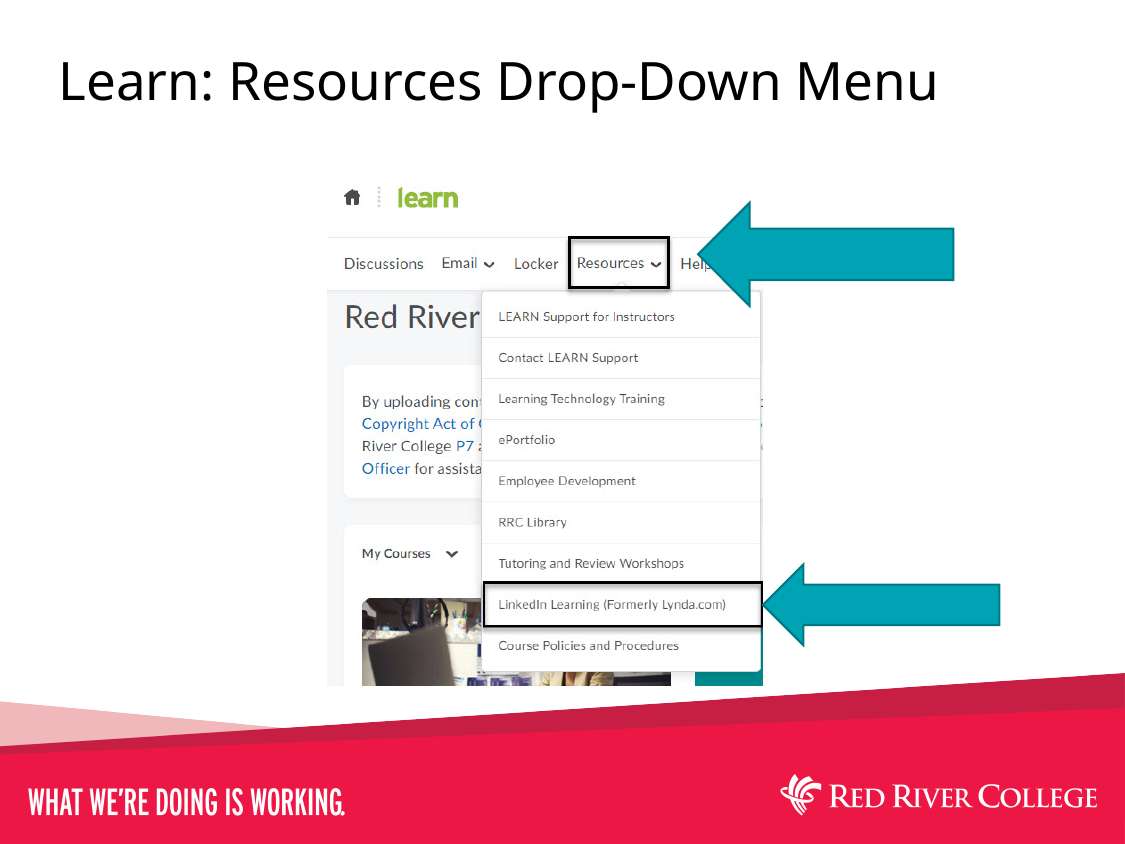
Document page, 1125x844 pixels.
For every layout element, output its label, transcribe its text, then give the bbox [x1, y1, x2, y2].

text_box [763, 561, 1001, 648]
title Learn: Resources Drop-Down Menu [43, 31, 1085, 135]
text_box [763, 227, 955, 282]
picture [0, 0, 1125, 844]
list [327, 157, 763, 686]
